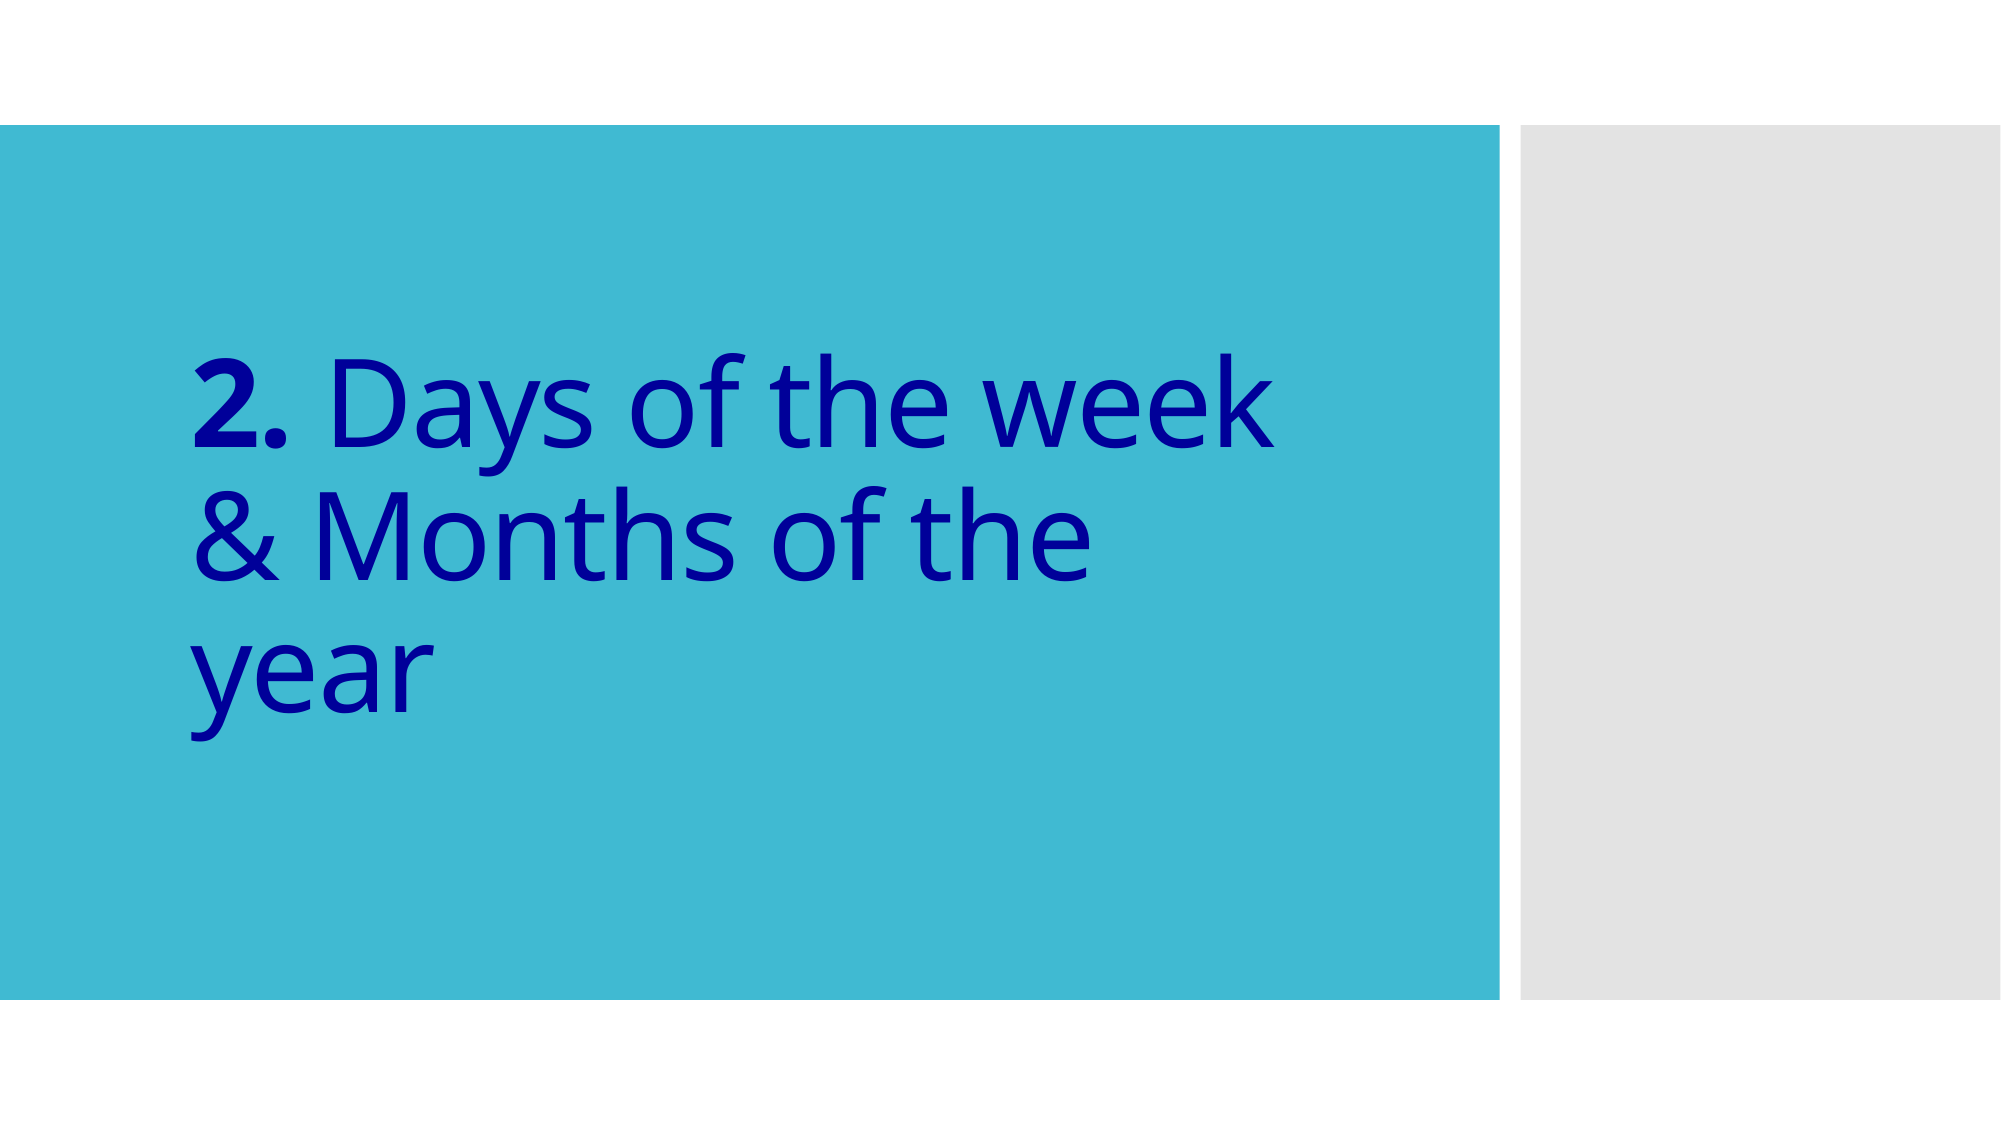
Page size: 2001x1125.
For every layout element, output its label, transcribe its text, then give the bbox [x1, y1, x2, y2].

title 2. Days of the week & Months of the year [175, 213, 1376, 747]
